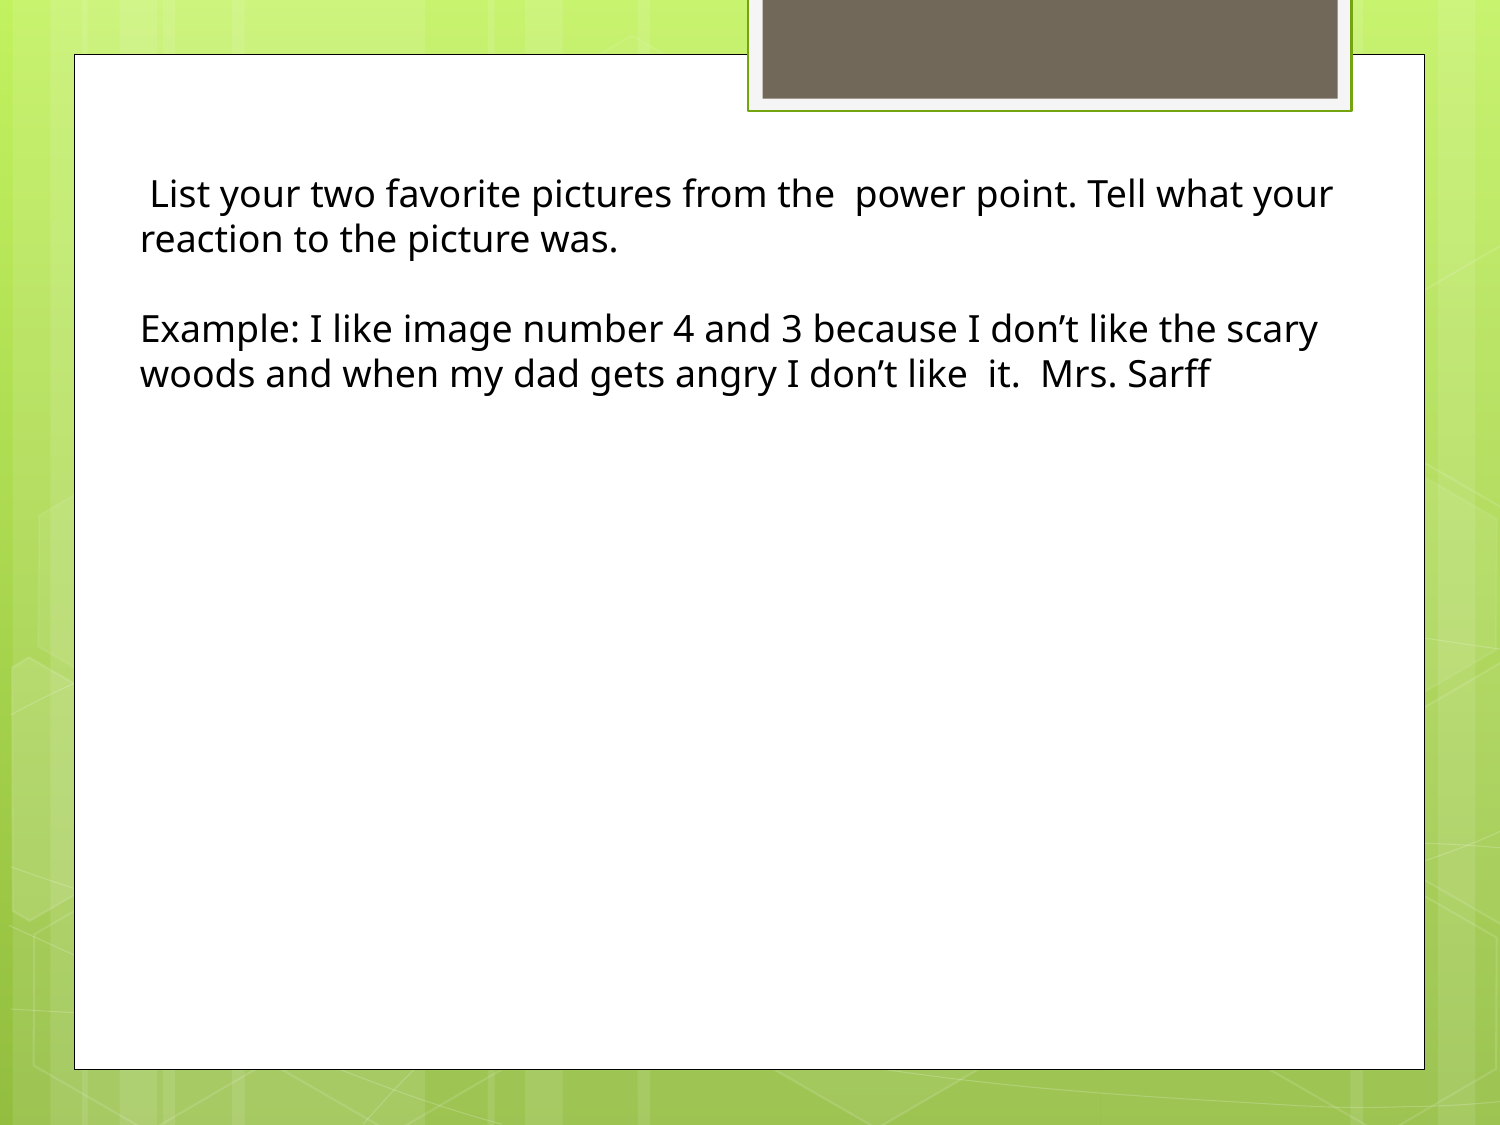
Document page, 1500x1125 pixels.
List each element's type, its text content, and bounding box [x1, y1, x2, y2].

text_box List your two favorite pictures from the power point. Tell what your reaction to the picture was. Example: I like image number 4 and 3 because I don’t like the scary woods and when my dad gets angry I don’t like it. Mrs. Sarff [124, 162, 1400, 1125]
